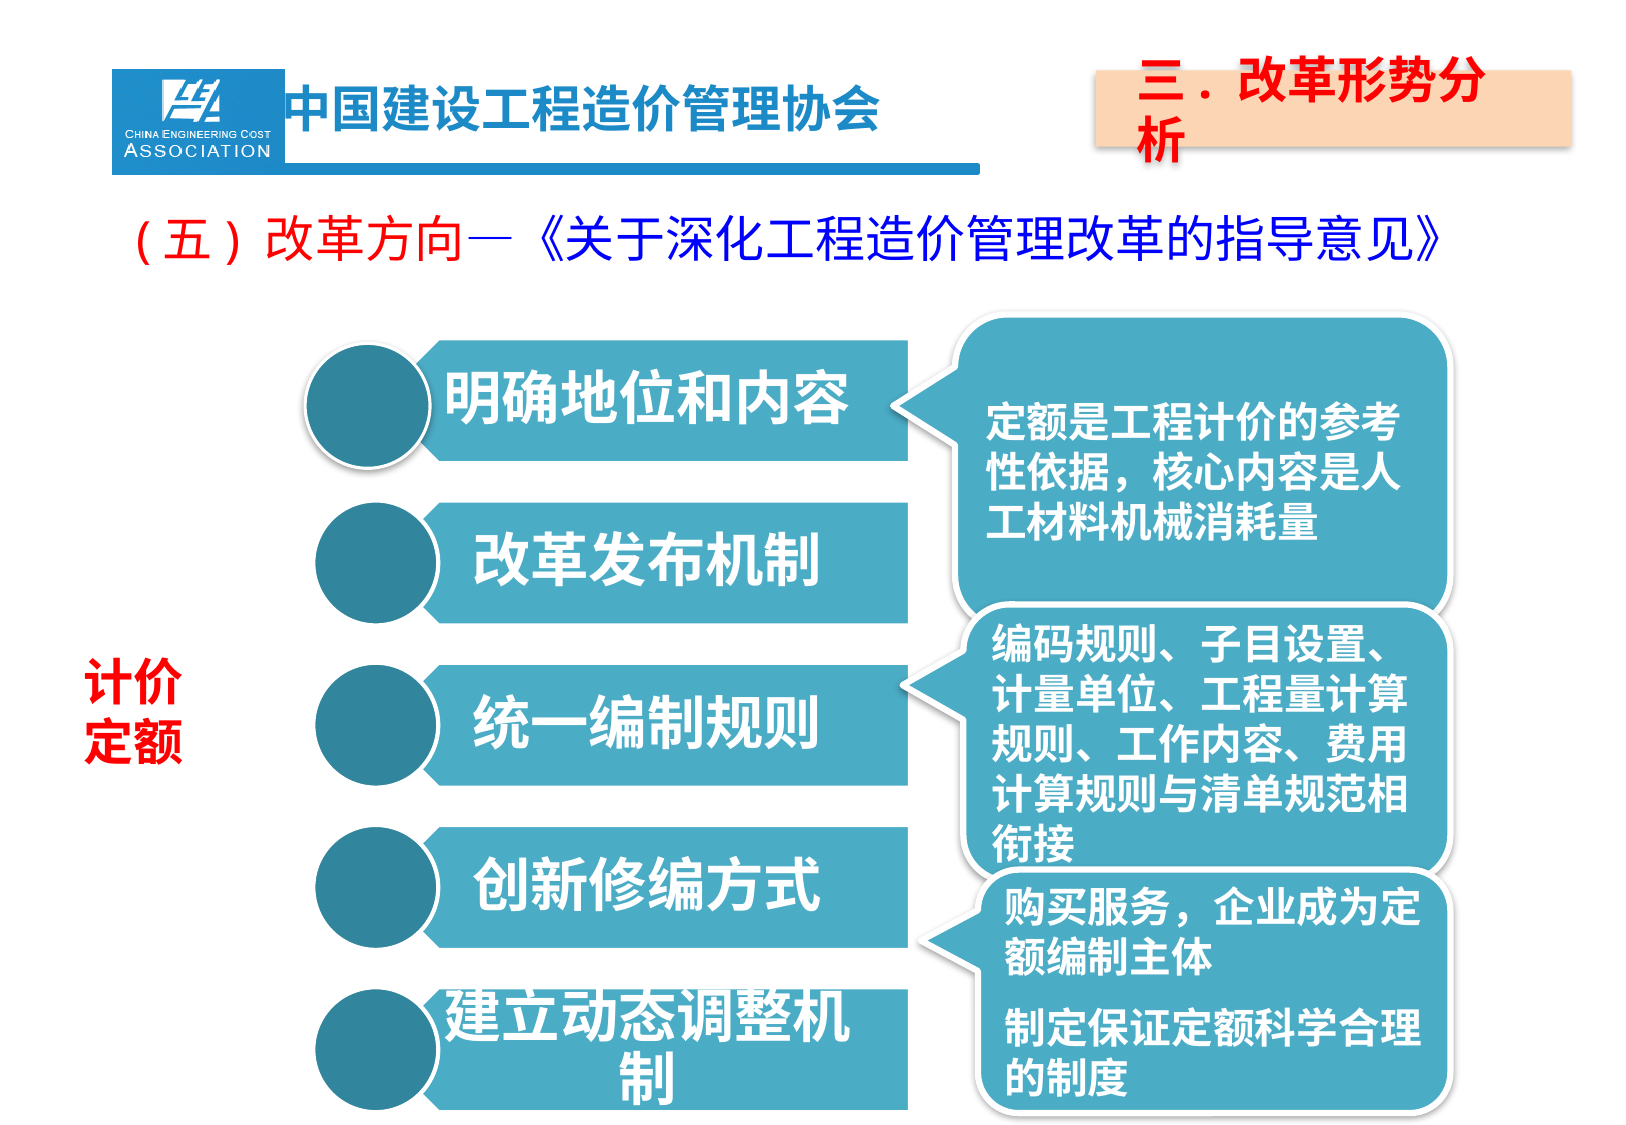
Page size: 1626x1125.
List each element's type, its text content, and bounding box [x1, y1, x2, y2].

text_box 购买服务，企业成为定额编制主体 制定保证定额科学合理的制度 [1017, 866, 1454, 1117]
text_box 计价 定额 [68, 601, 204, 820]
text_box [209, 337, 1014, 1113]
text_box [1284, 179, 1588, 275]
text_box 编码规则、子目设置、计量单位、工程量计算规则、工作内容、费用计算规则与清单规范相衔接 [1019, 601, 1454, 873]
text_box 定额是工程计价的参考性依据，核心内容是人工材料机械消耗量 [961, 311, 1454, 613]
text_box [112, 68, 978, 175]
text_box 三. 改革形势分析 [1094, 68, 1573, 149]
text_box (五) 改革方向—《关于深化工程造价管理改革的指导意见》 [121, 200, 1572, 276]
